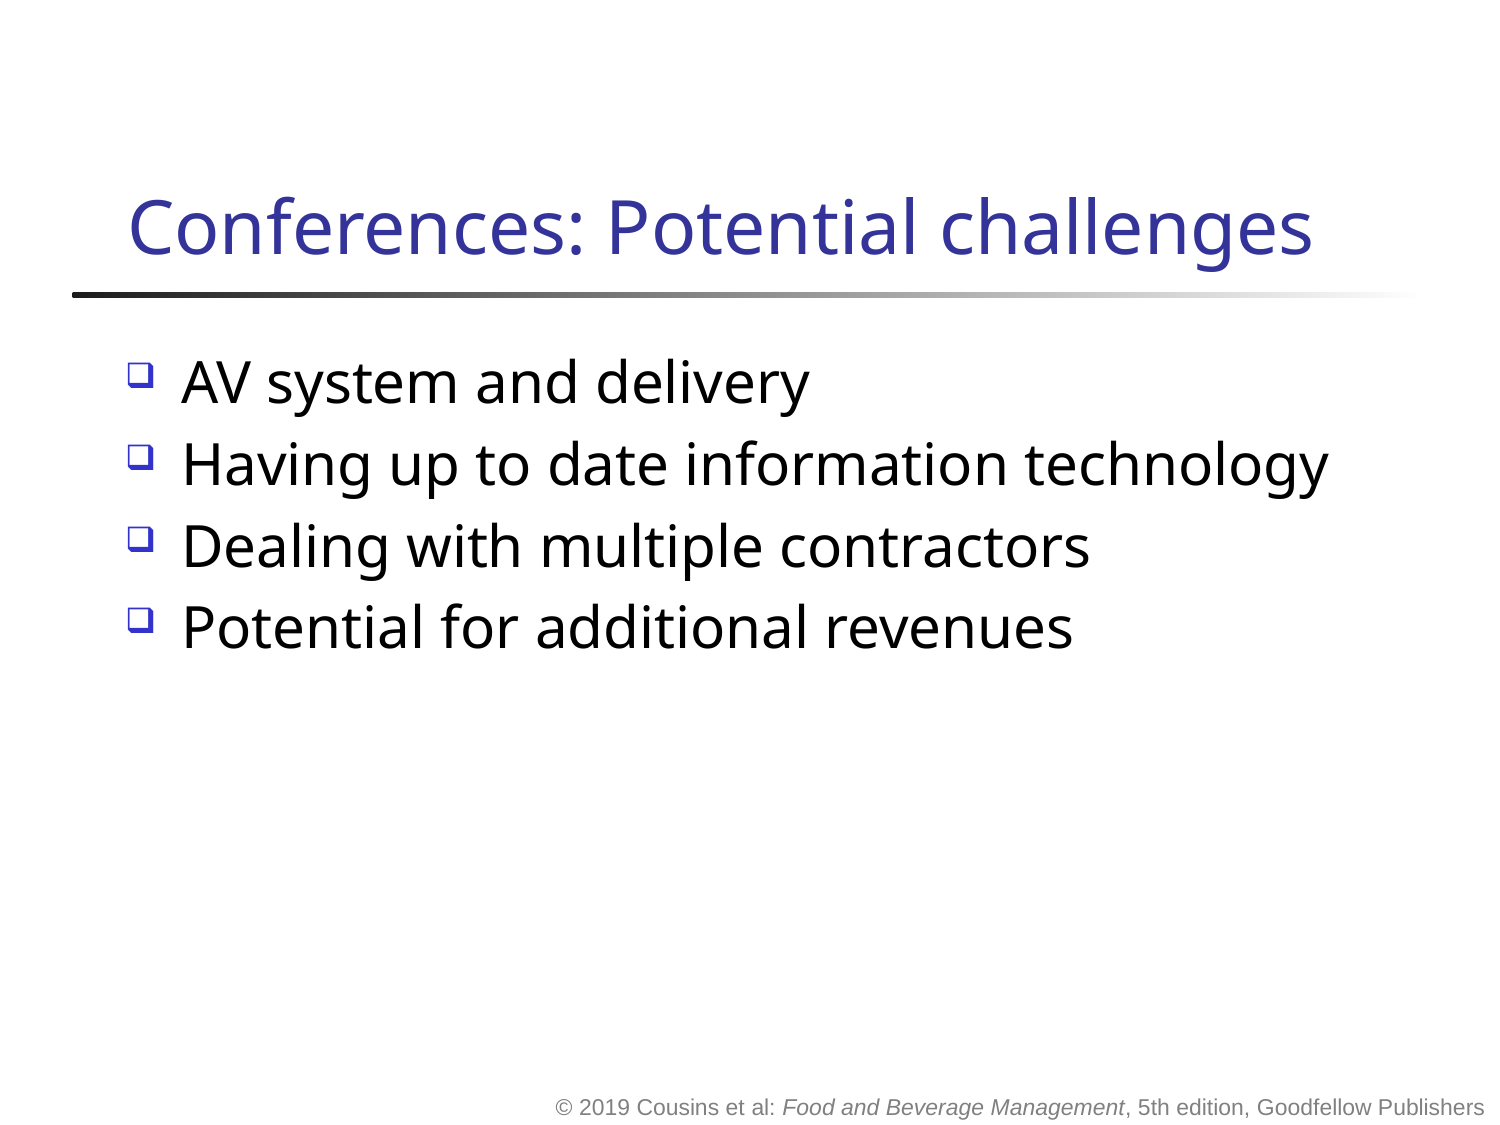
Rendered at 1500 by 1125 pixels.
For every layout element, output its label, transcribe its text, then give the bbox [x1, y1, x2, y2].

title Conferences: Potential challenges [112, 90, 1391, 278]
list AV system and delivery Having up to date information technology Dealing with multiple contractors Potential for additional revenues [109, 338, 1385, 1014]
